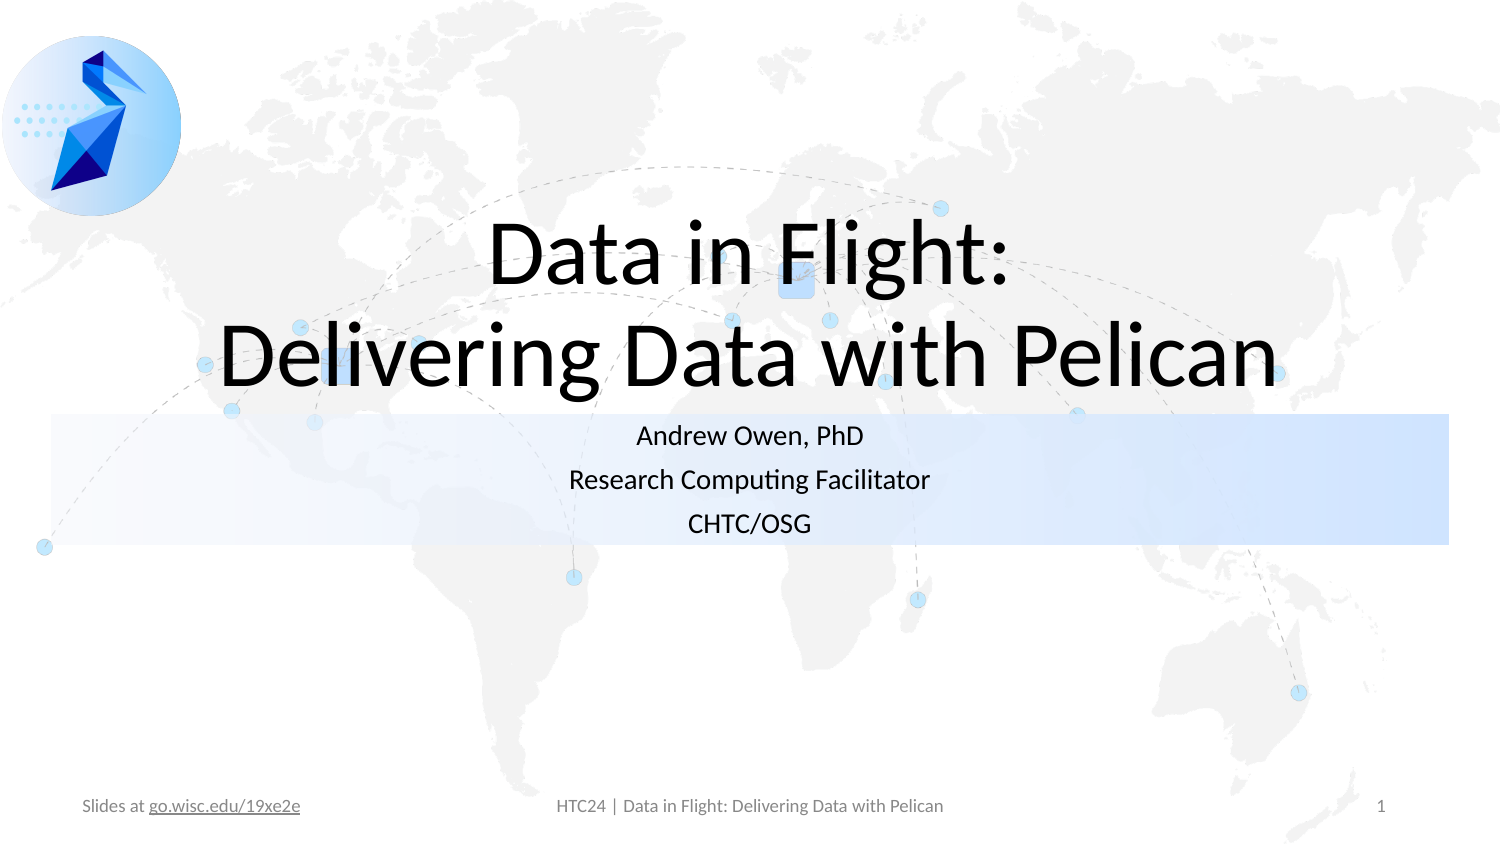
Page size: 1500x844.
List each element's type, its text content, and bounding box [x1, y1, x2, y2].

title Data in Flight: Delivering Data with Pelican [51, 122, 1449, 412]
picture [0, 36, 181, 216]
subtitle Andrew Owen, PhD Research Computing Facilitator CHTC/OSG [51, 414, 1449, 545]
slide_number ‹#› [1059, 782, 1397, 827]
